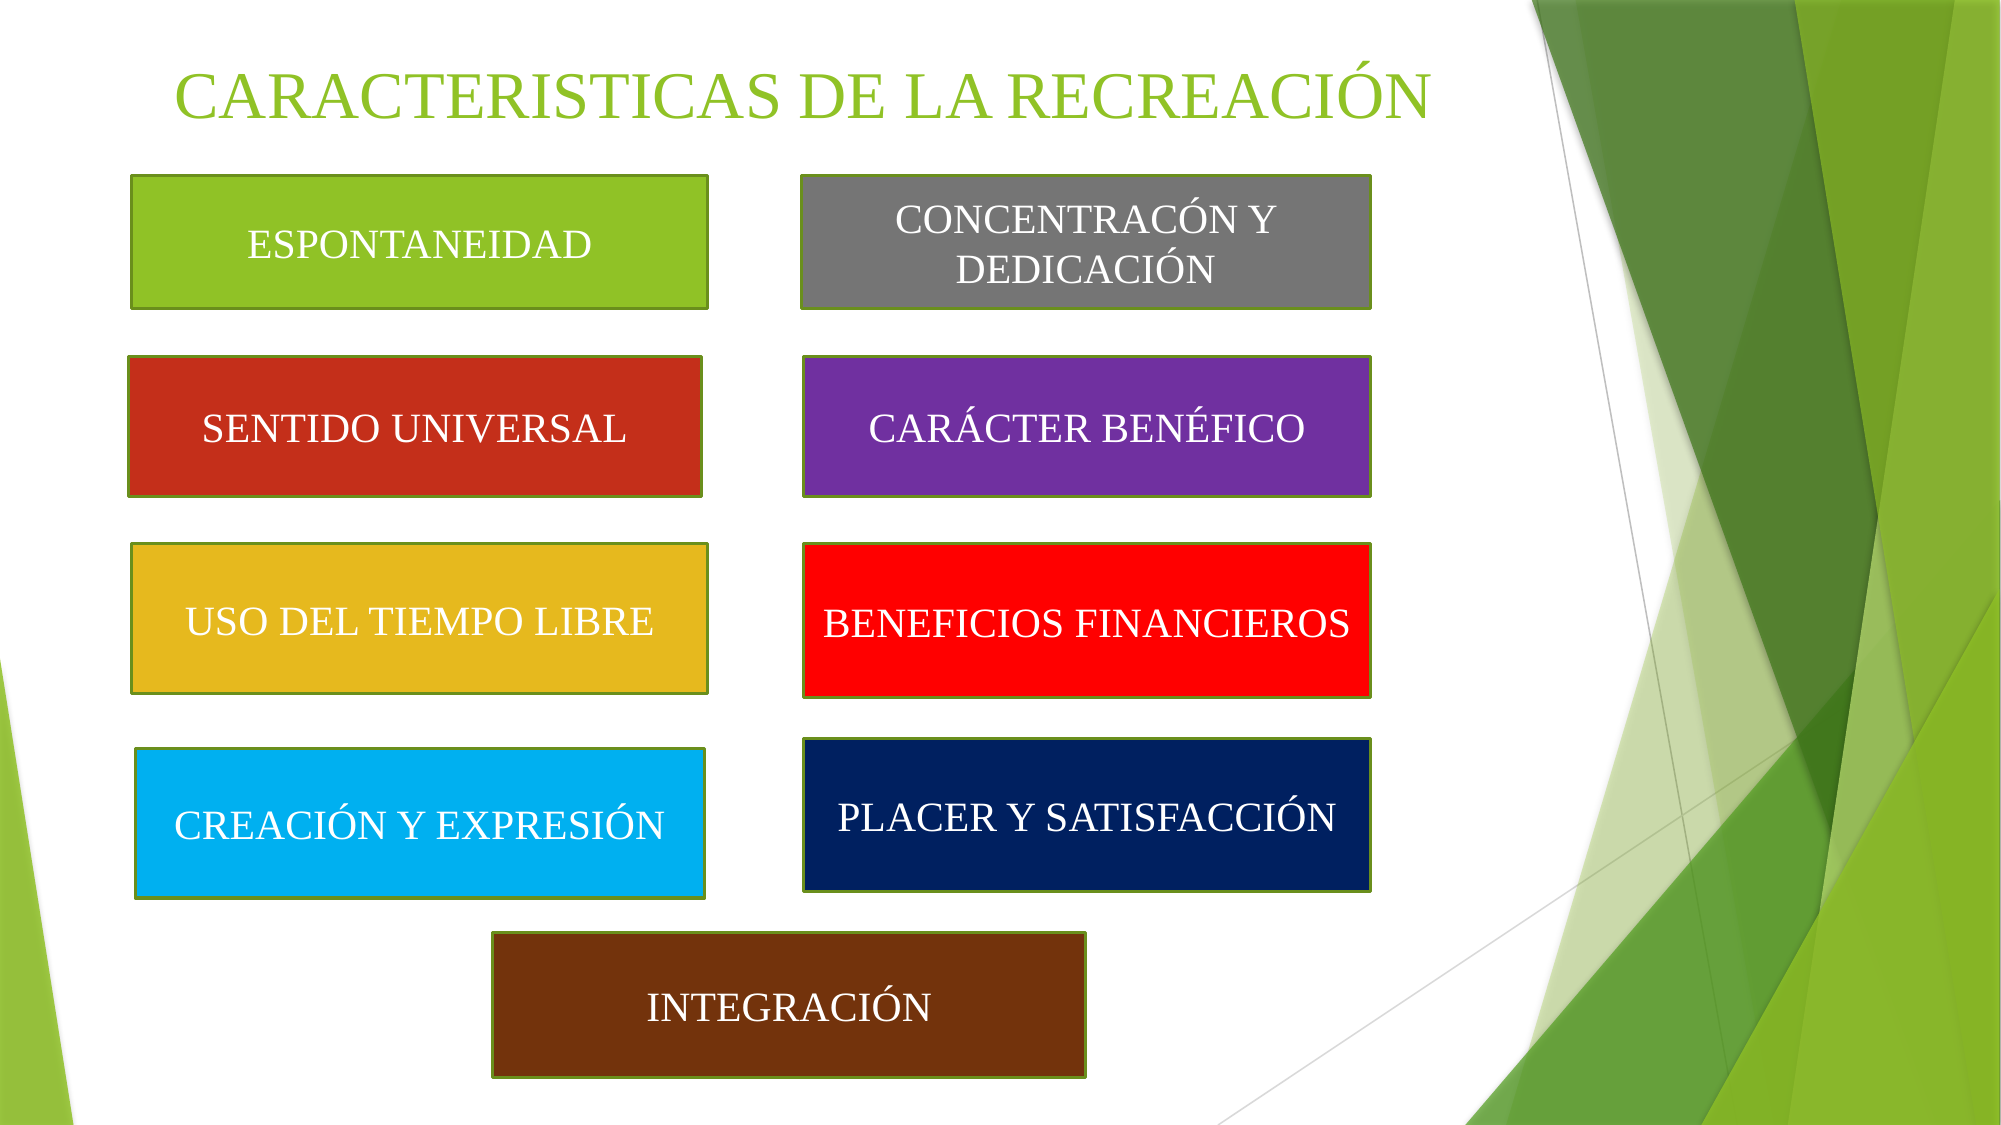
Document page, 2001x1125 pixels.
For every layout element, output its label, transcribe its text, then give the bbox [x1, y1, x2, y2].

text_box SENTIDO UNIVERSAL [127, 355, 703, 498]
text_box CREACIÓN Y EXPRESIÓN [134, 747, 706, 900]
text_box CARÁCTER BENÉFICO [802, 355, 1372, 498]
text_box PLACER Y SATISFACCIÓN [802, 737, 1372, 893]
title CARACTERISTICAS DE LA RECREACIÓN [98, 44, 1509, 140]
text_box ESPONTANEIDAD [130, 174, 709, 310]
text_box INTEGRACIÓN [491, 931, 1087, 1079]
text_box BENEFICIOS FINANCIEROS [802, 542, 1372, 699]
text_box CONCENTRACÓN Y DEDICACIÓN [800, 174, 1372, 310]
text_box USO DEL TIEMPO LIBRE [130, 542, 709, 695]
